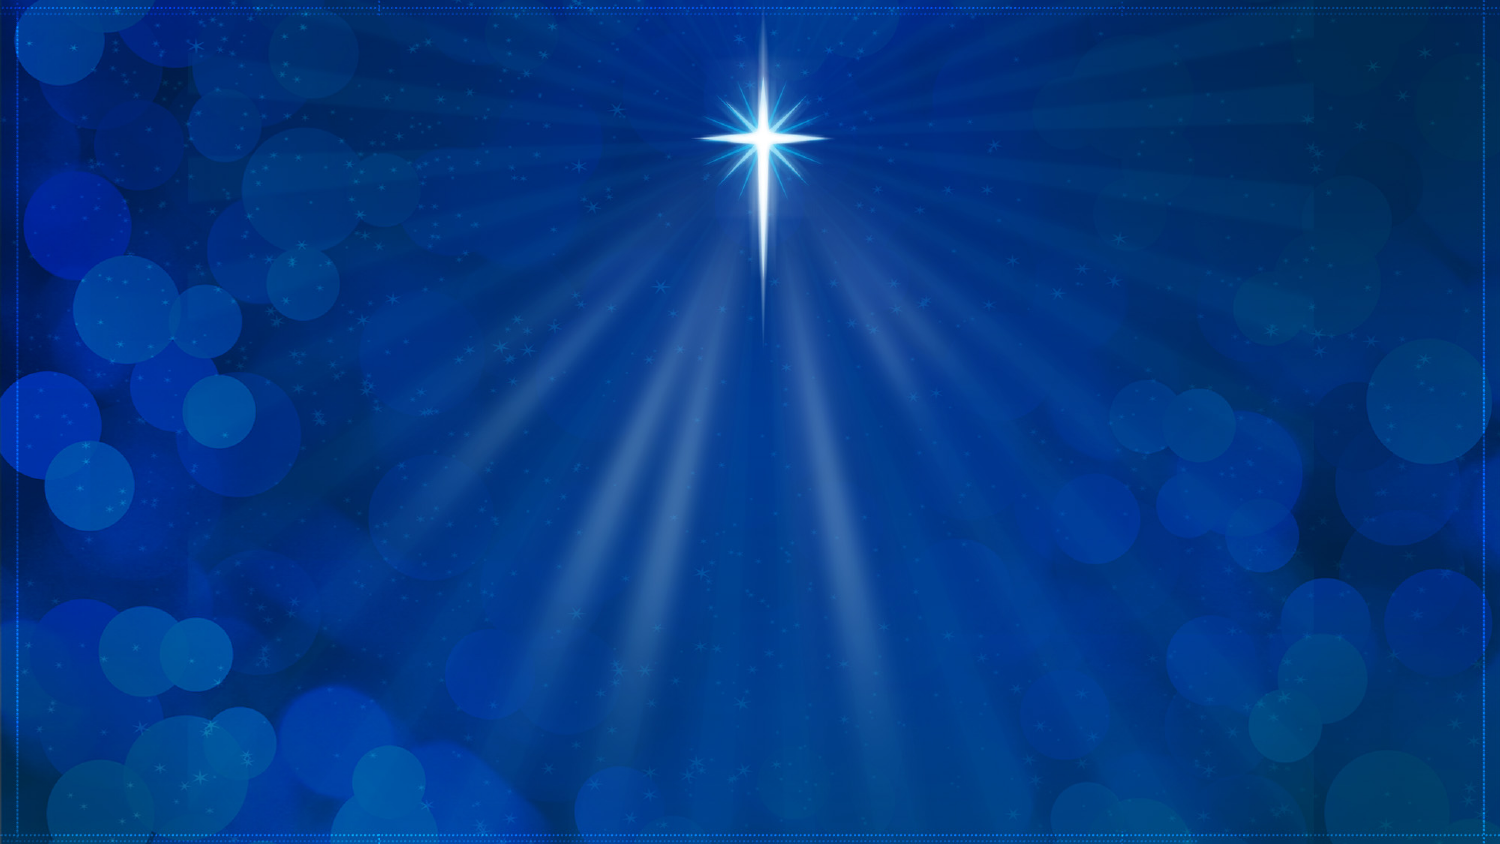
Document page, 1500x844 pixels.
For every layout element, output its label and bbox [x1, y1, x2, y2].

text_box [37, 327, 1475, 533]
picture [0, 0, 1500, 844]
